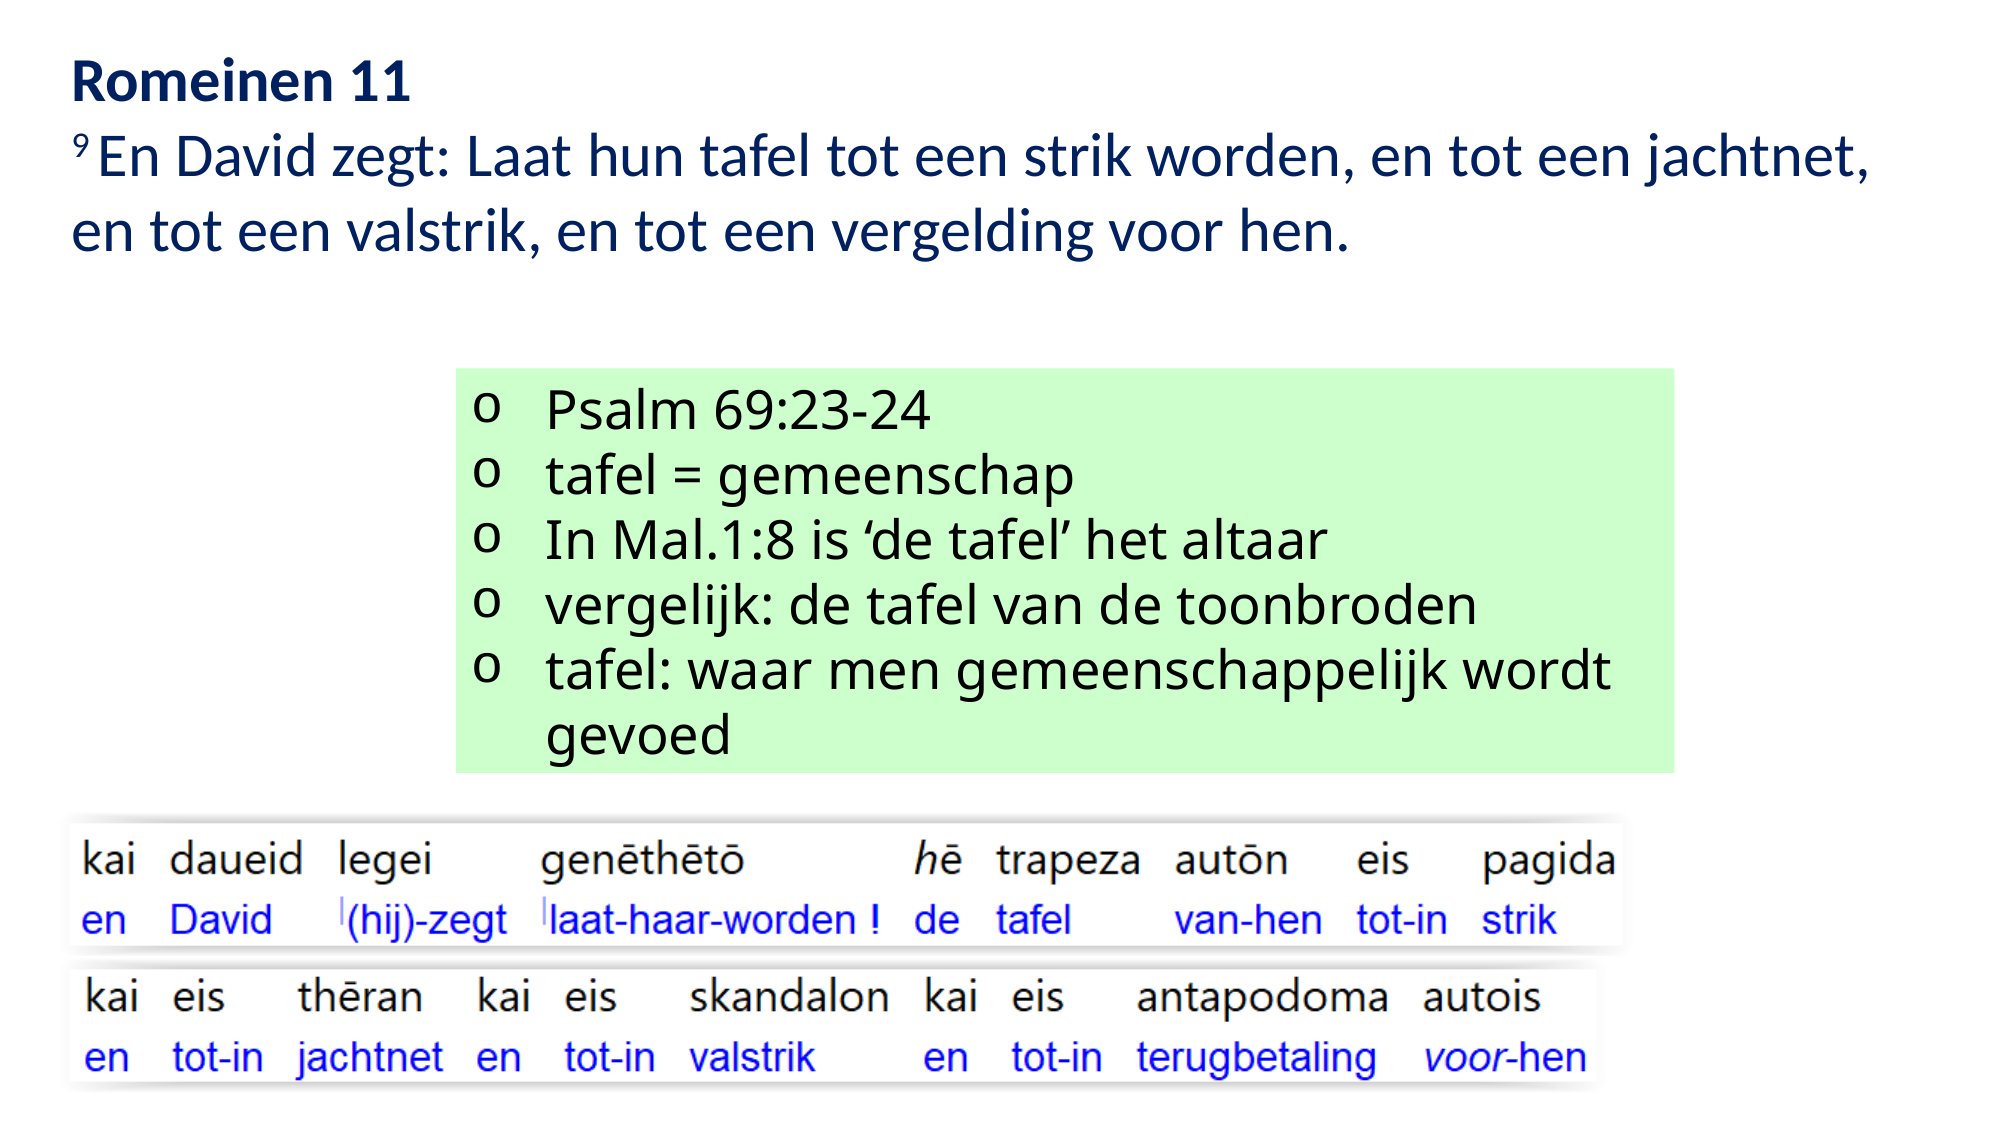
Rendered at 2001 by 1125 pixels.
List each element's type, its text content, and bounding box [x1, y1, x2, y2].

text_box Psalm 69:23-24 tafel = gemeenschap In Mal.1:8 is ‘de tafel’ het altaar vergelijk: de tafel van de toonbroden tafel: waar men gemeenschappelijk wordt gevoed [456, 368, 1675, 773]
picture [56, 810, 1635, 1094]
text_box Romeinen 11 9 En David zegt: Laat hun tafel tot een strik worden, en tot een jachtnet, en tot een valstrik, en tot een vergelding voor hen. [56, 31, 1969, 271]
